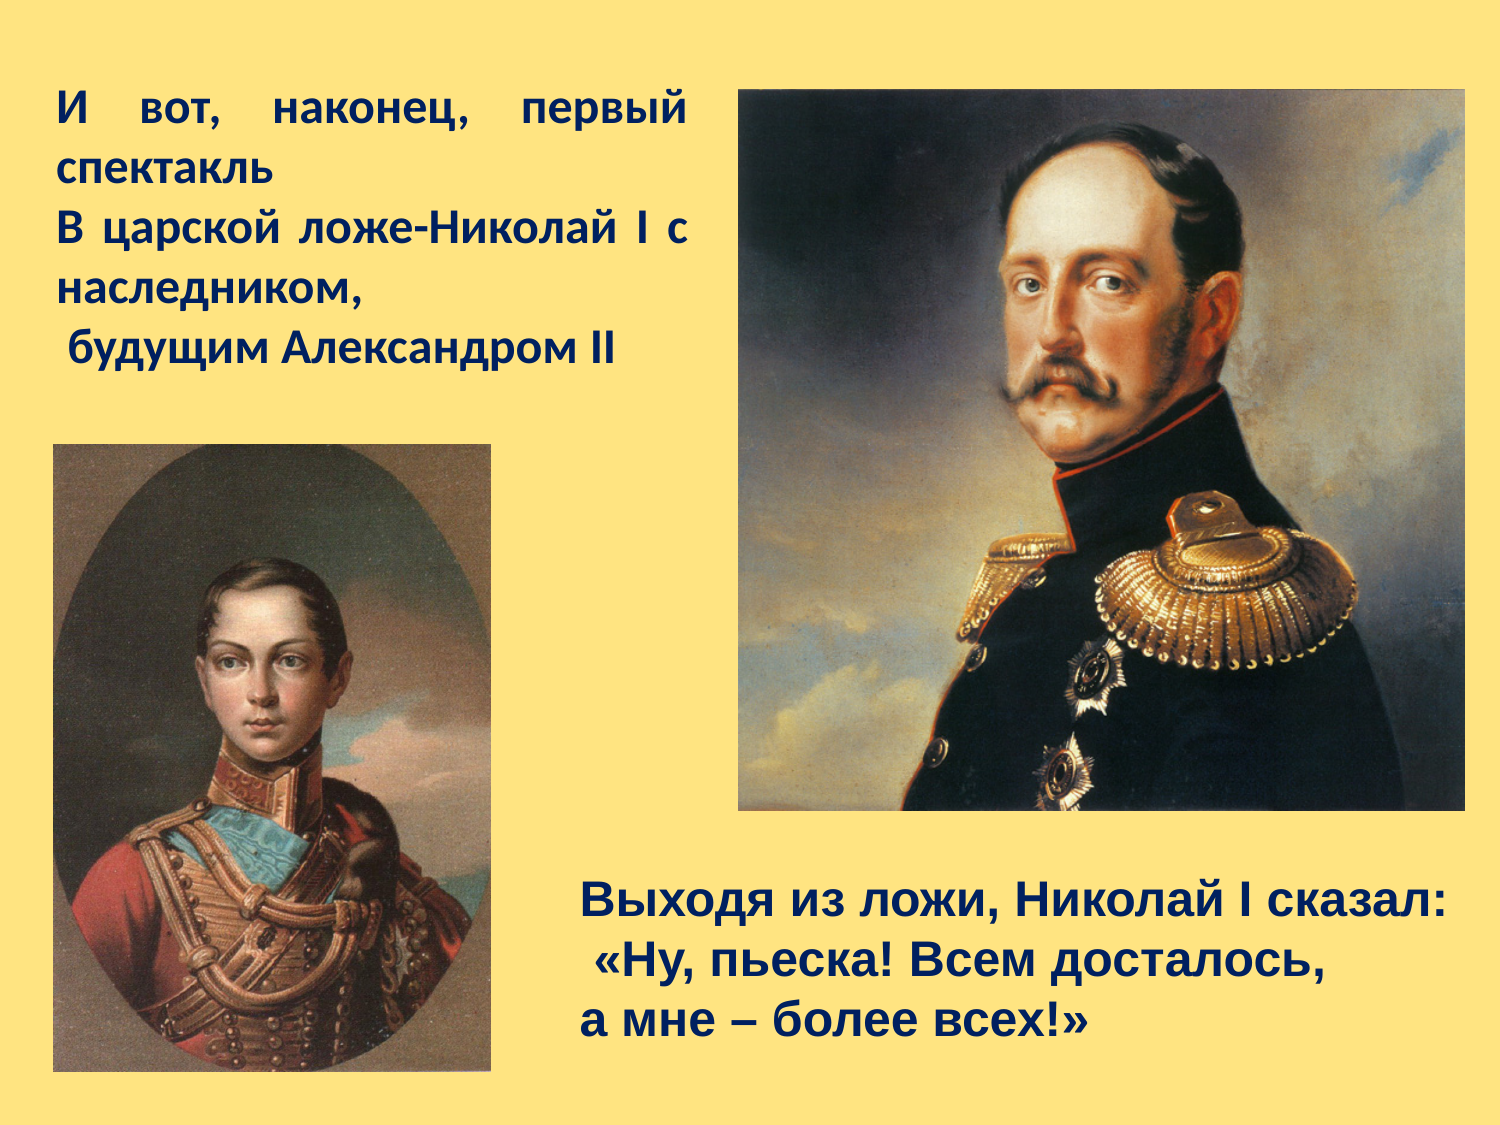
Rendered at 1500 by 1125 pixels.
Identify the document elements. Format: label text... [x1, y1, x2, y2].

text_box Выходя из ложи, Николай I сказал: «Ну, пьеска! Всем досталось, а мне – более всех!» [564, 858, 1465, 1054]
picture [737, 89, 1466, 811]
text_box И вот, наконец, первый спектакль В царской ложе-Николай I с наследником, будущим Александром II [41, 66, 703, 382]
picture [52, 444, 491, 1072]
